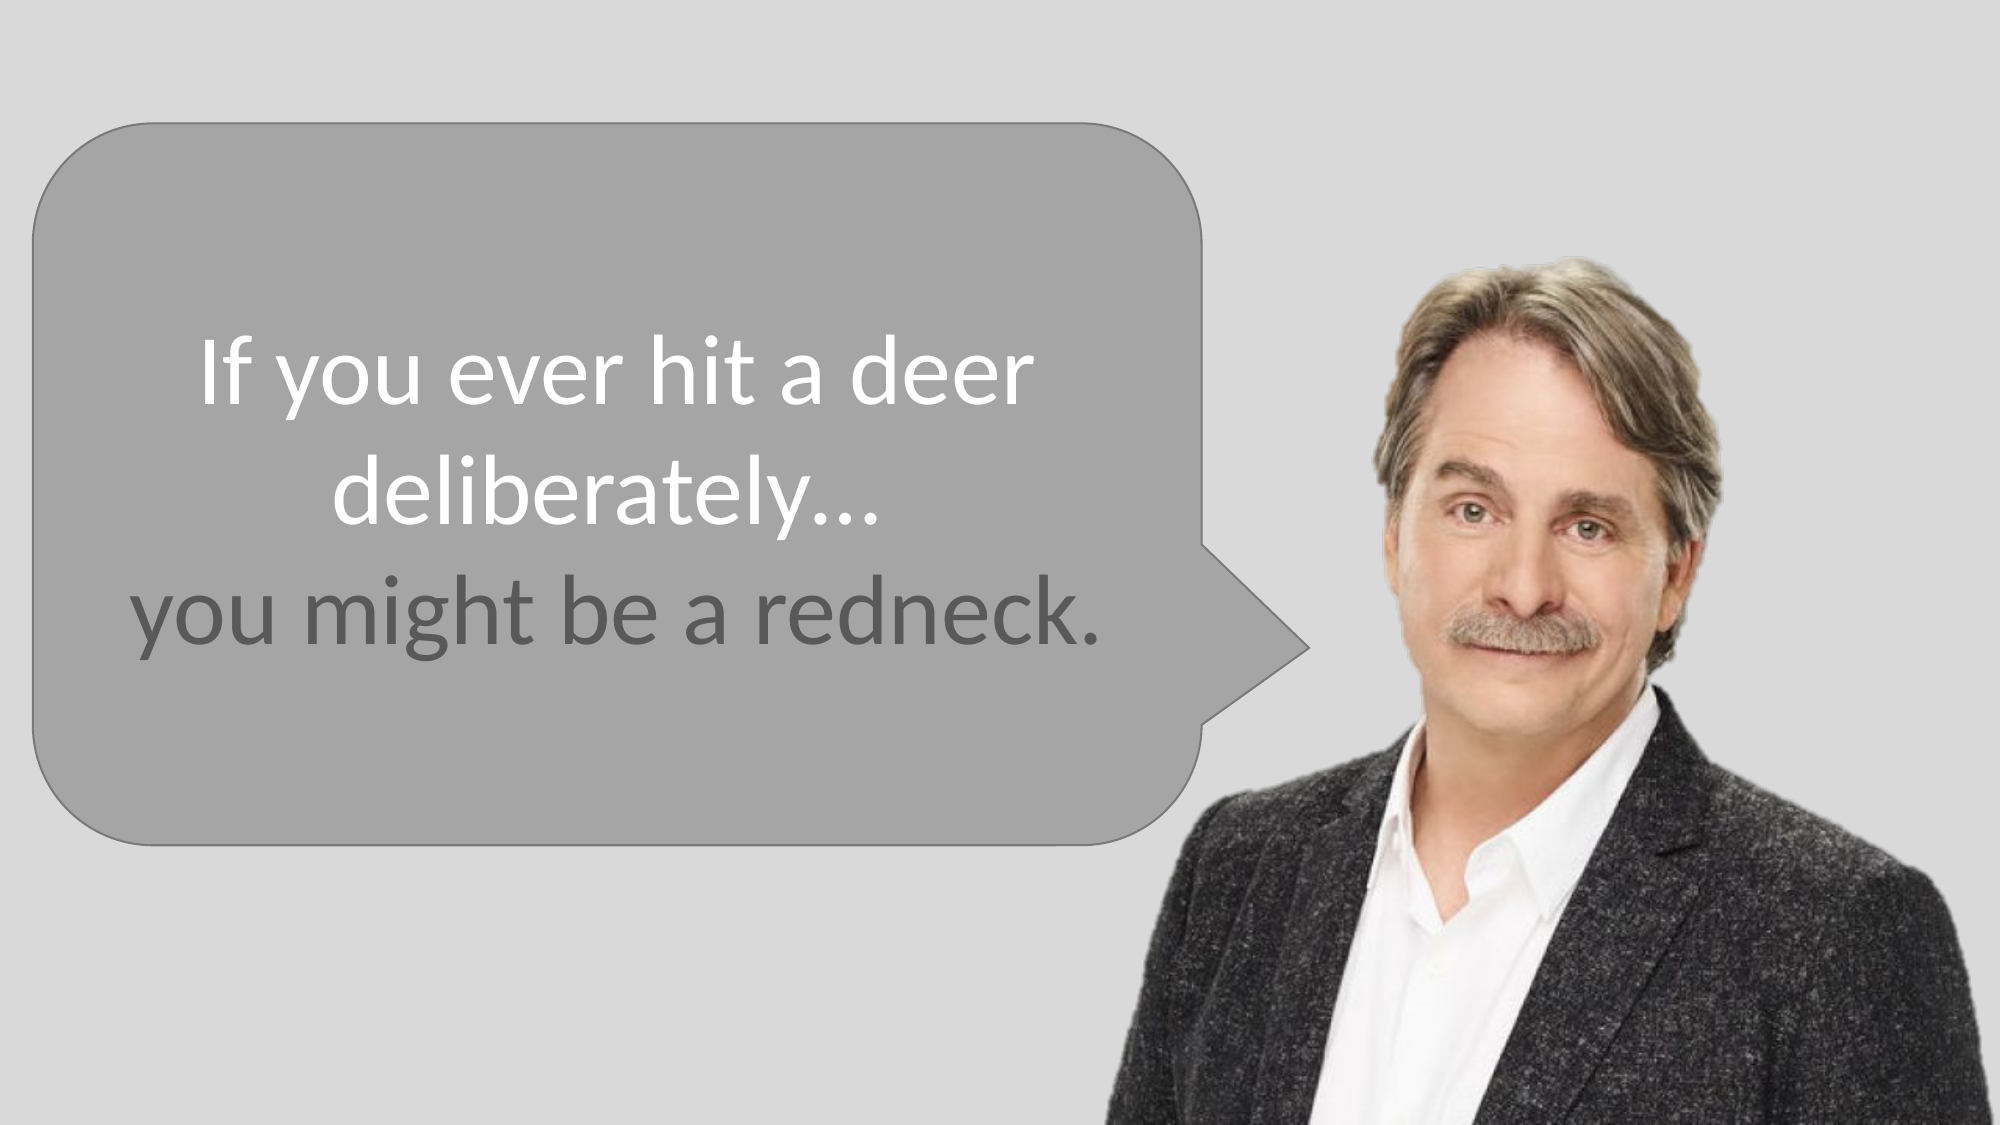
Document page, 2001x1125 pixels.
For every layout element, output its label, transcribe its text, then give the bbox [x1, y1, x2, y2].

picture [759, 235, 2000, 1125]
text_box If you ever hit a deer deliberately… you might be a redneck. [31, 122, 1203, 847]
